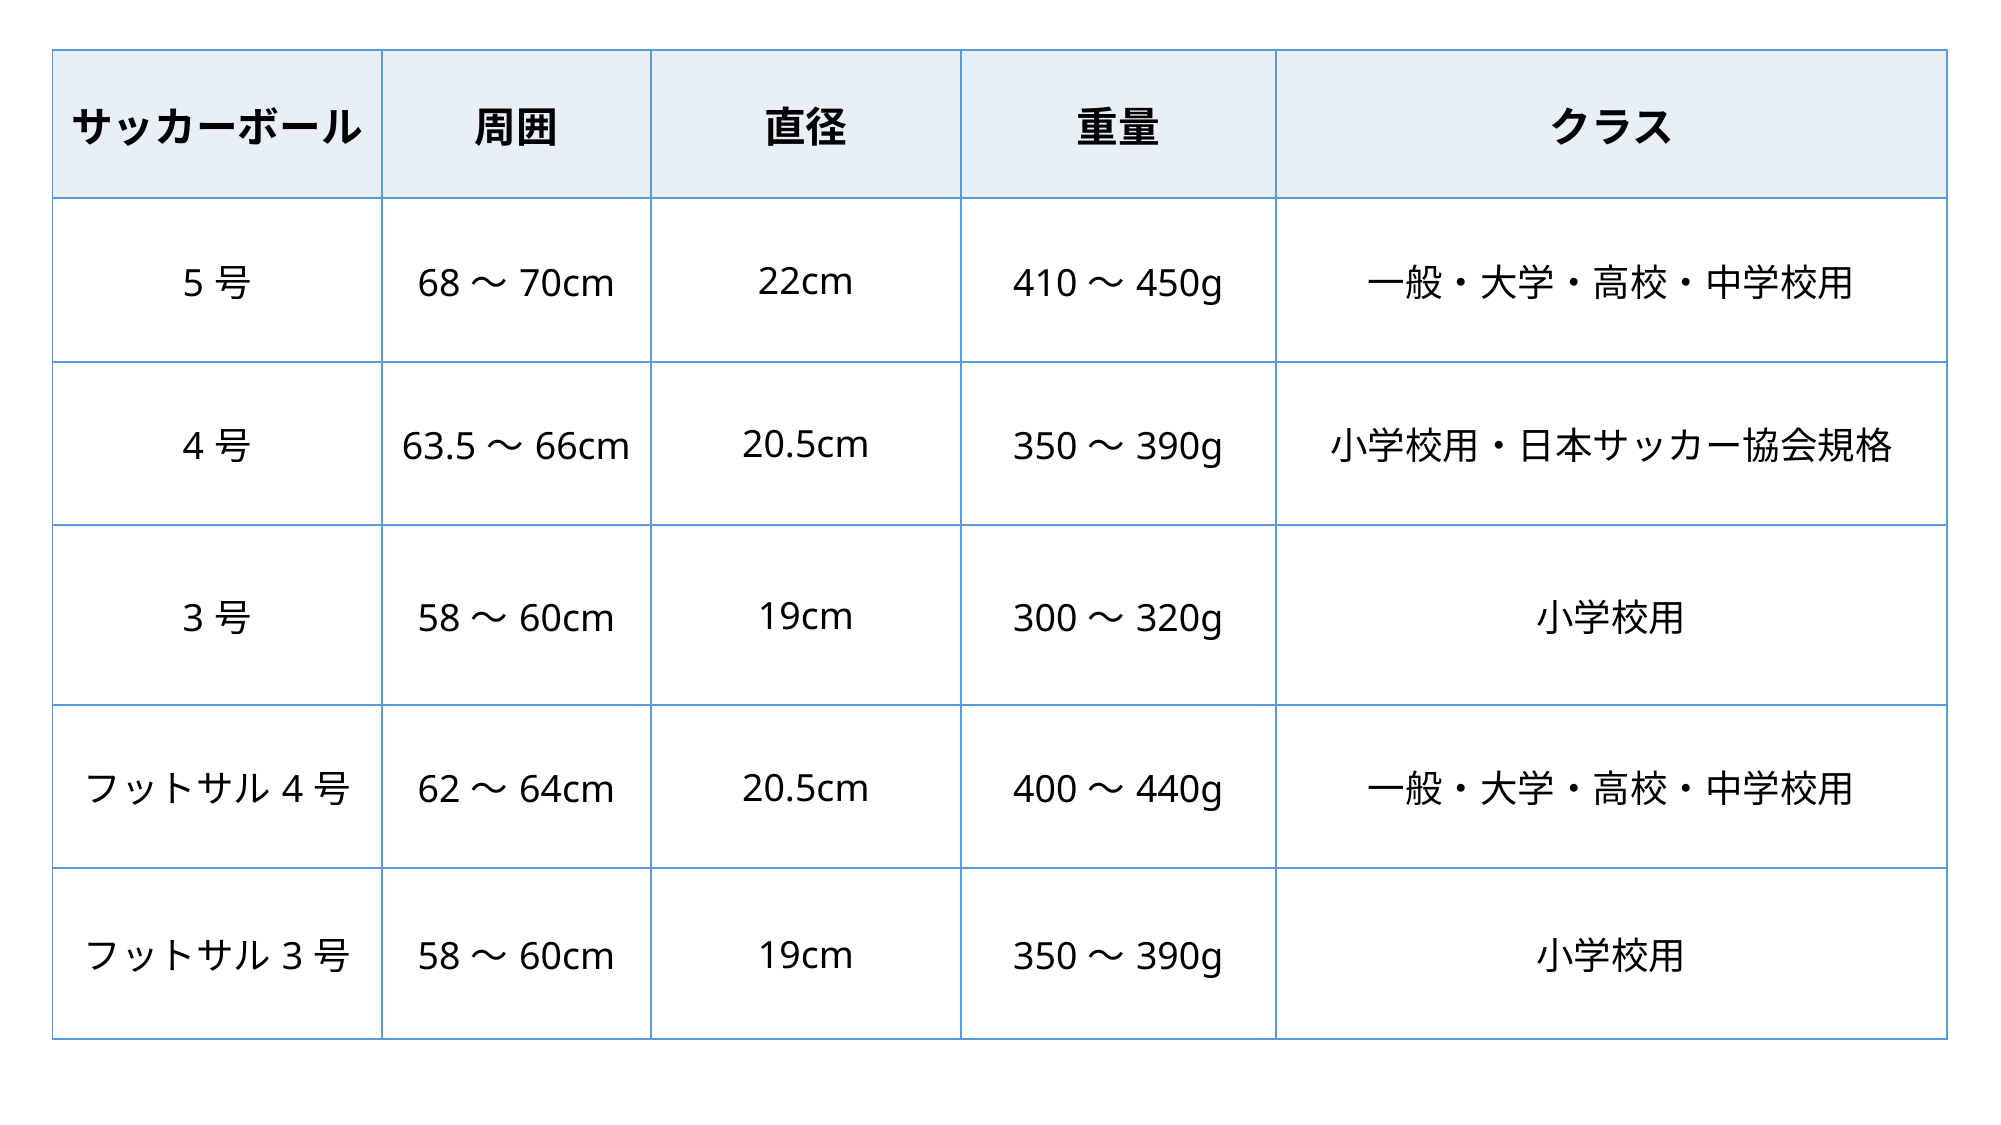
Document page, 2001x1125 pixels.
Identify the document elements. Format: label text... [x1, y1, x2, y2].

table_header クラス [1277, 51, 1946, 197]
table_cell 350～390g [962, 363, 1275, 524]
table_cell 一般・大学・高校・中学校用 [1277, 199, 1946, 361]
table_cell 58～60cm [383, 869, 650, 1038]
table_header 重量 [962, 51, 1275, 197]
table_cell 小学校用・日本サッカー協会規格 [1277, 363, 1946, 524]
table_header 周囲 [383, 51, 650, 197]
table_cell 小学校用 [1277, 869, 1946, 1038]
table_cell 350～390g [962, 869, 1275, 1038]
table_cell 410～450g [962, 199, 1275, 361]
table_cell 一般・大学・高校・中学校用 [1277, 706, 1946, 867]
table_cell 300～320g [962, 526, 1275, 704]
table_cell 400～440g [962, 706, 1275, 867]
table_cell 68～70cm [383, 199, 650, 361]
table_cell 58～60cm [383, 526, 650, 704]
table_header 直径 [652, 51, 960, 197]
table_cell 19cm [652, 869, 960, 1038]
table_header サッカーボール [53, 51, 381, 197]
table_cell 小学校用 [1277, 526, 1946, 704]
table_cell 3号 [53, 526, 381, 704]
table_cell 4号 [53, 363, 381, 524]
table_cell 20.5cm [652, 706, 960, 867]
table_cell 62～64cm [383, 706, 650, 867]
table_cell 5号 [53, 199, 381, 361]
table_cell 22cm [652, 199, 960, 361]
table_cell 20.5cm [652, 363, 960, 524]
table_cell 63.5～66cm [383, 363, 650, 524]
table_cell フットサル4号 [53, 706, 381, 867]
table_cell 19cm [652, 526, 960, 704]
table_cell フットサル3号 [53, 869, 381, 1038]
